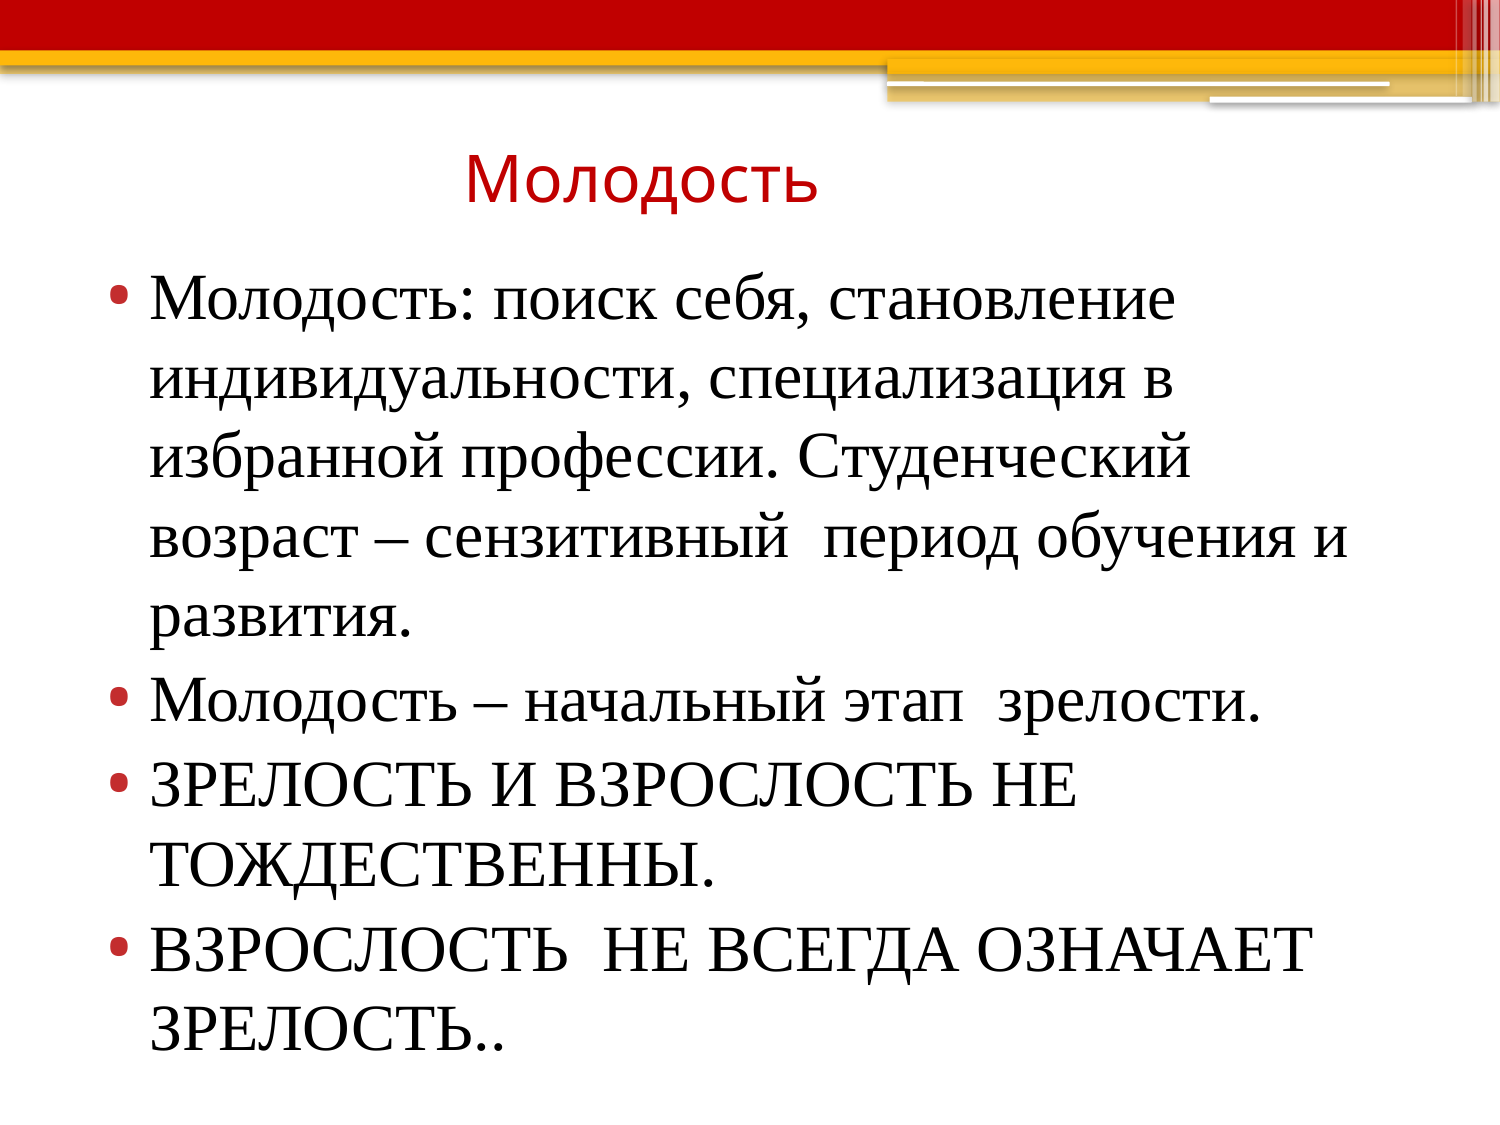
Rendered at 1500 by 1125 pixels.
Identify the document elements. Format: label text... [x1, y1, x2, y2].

list Молодость: поиск себя, становление индивидуальности, специализация в избранной профессии. Студенческий возраст – сензитивный период обучения и развития. Молодость – начальный этап зрелости. ЗРЕЛОСТЬ И ВЗРОСЛОСТЬ НЕ ТОЖДЕСТВЕННЫ. ВЗРОСЛОСТЬ НЕ ВСЕГДА ОЗНАЧАЕТ ЗРЕЛОСТЬ.. [75, 246, 1425, 1079]
title Молодость [75, 128, 1425, 223]
